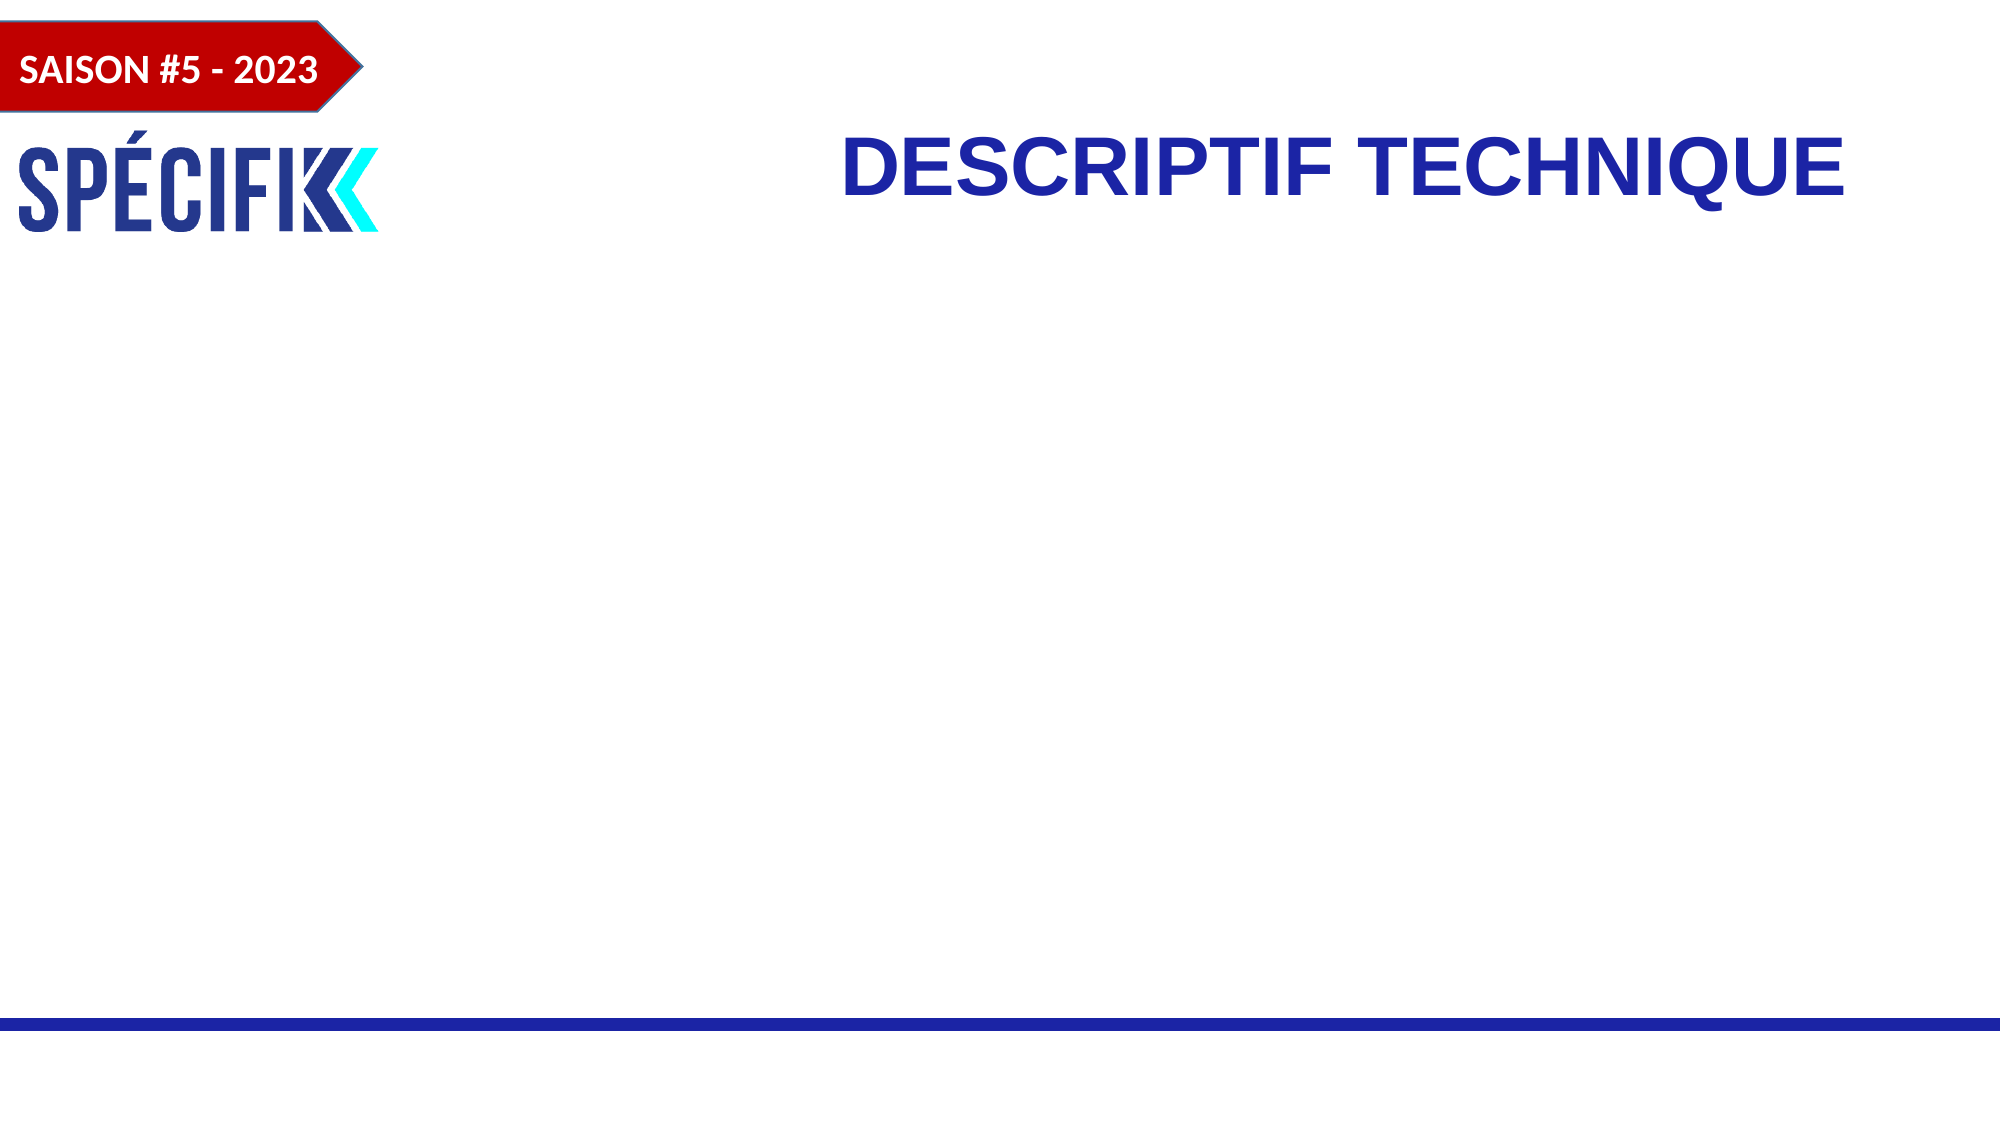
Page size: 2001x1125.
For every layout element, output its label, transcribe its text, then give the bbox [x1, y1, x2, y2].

picture [0, 126, 389, 243]
title Descriptif technique [470, 59, 1863, 278]
